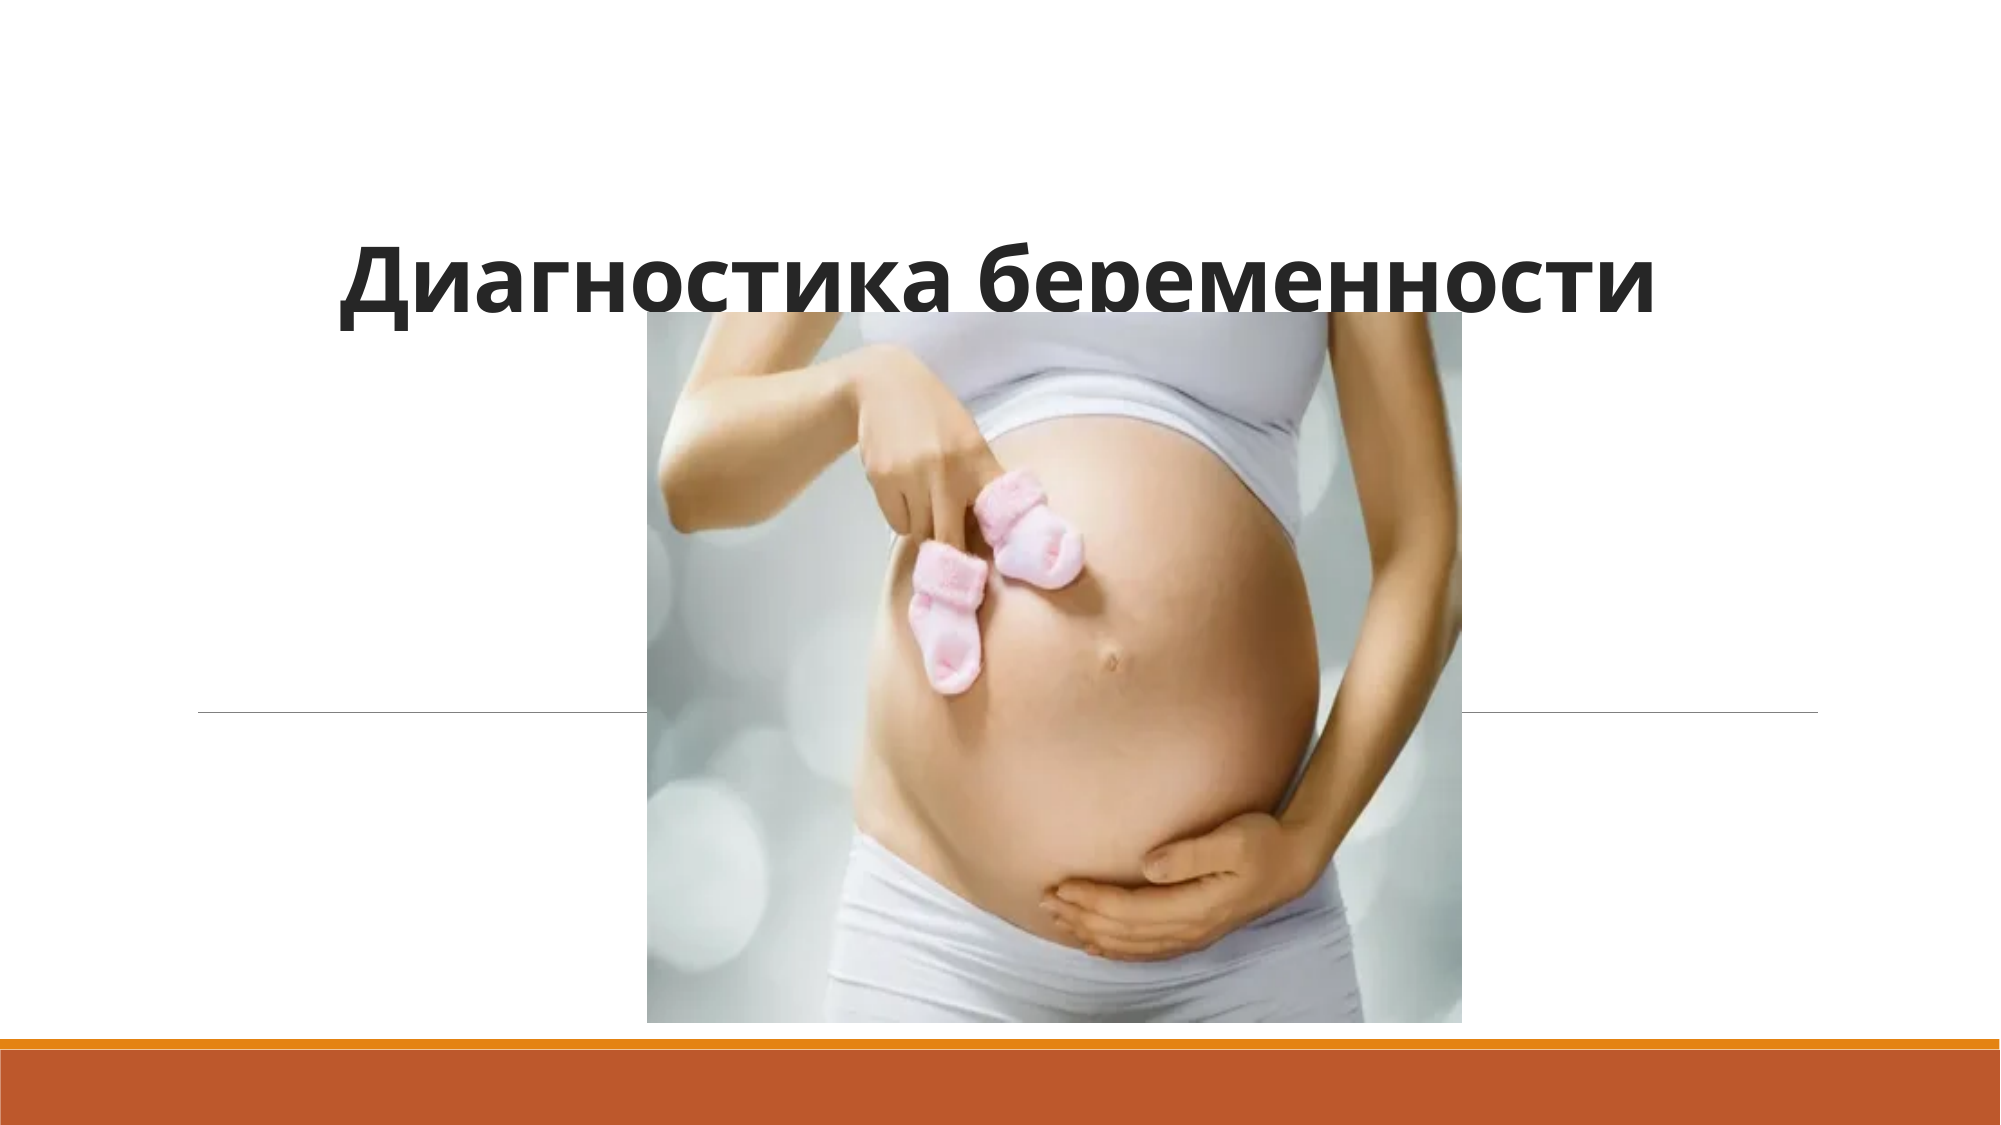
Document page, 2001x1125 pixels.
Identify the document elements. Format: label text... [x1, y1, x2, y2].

picture [647, 311, 1462, 1024]
title Диагностика беременности [249, 184, 1750, 339]
